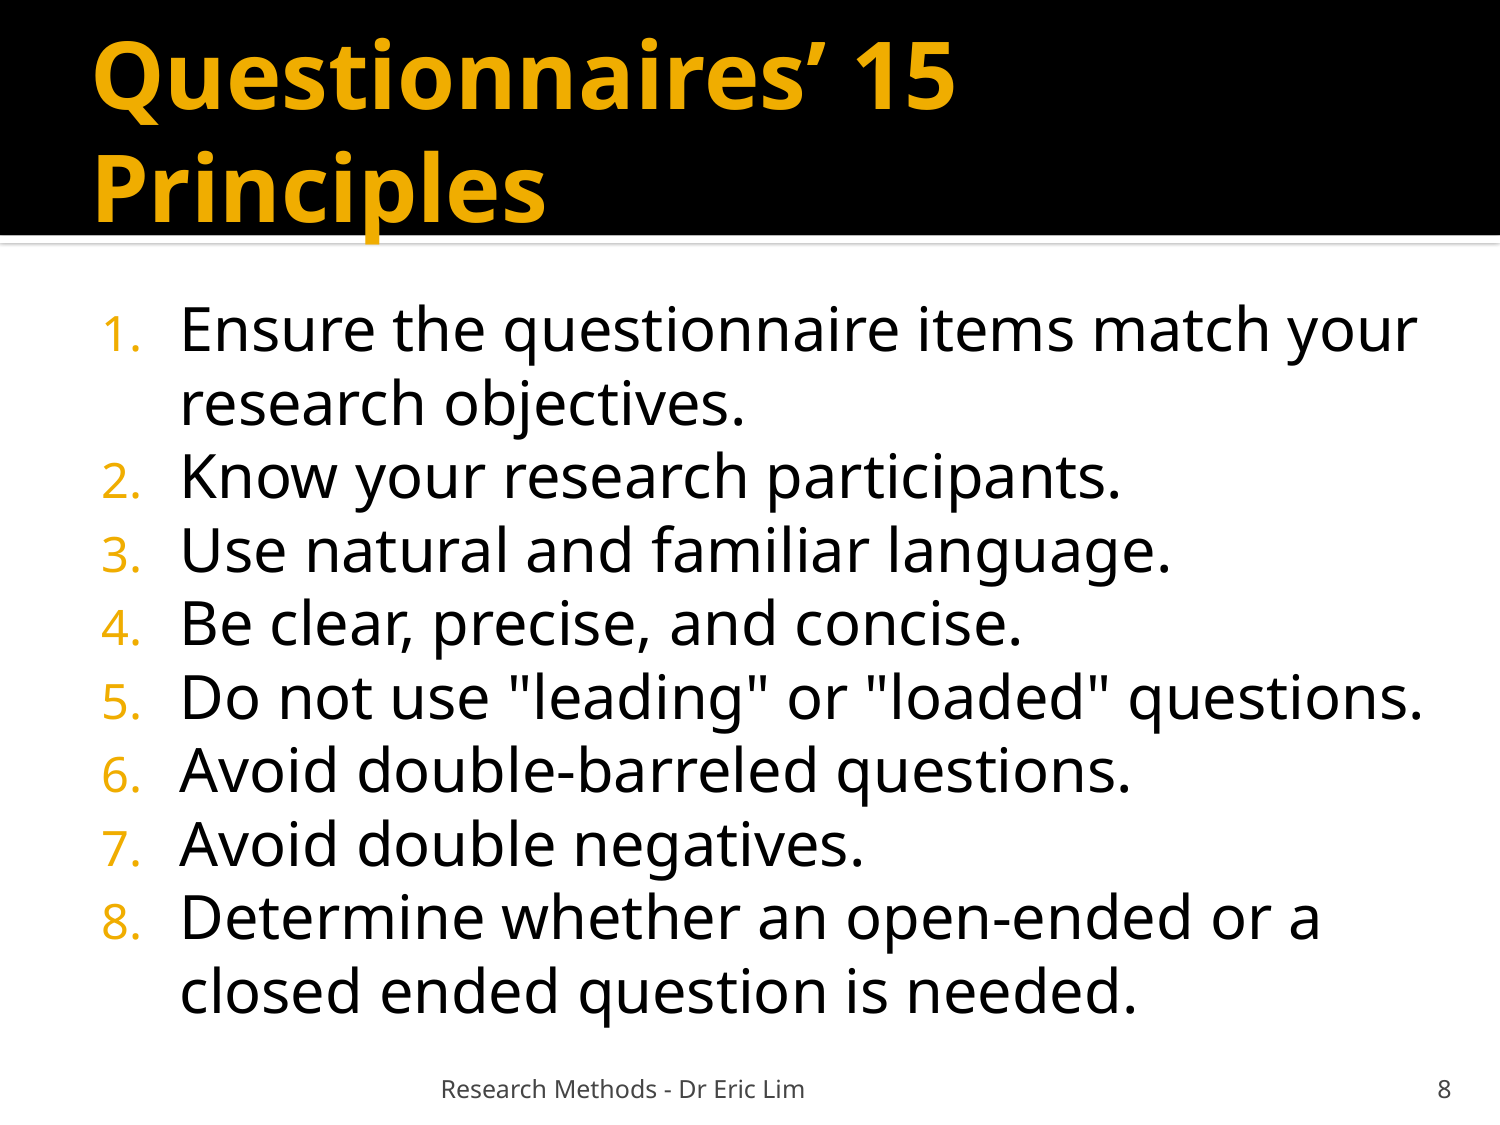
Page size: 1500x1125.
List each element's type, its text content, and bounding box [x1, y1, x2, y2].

slide_number 8 [1345, 1062, 1467, 1108]
footer Research Methods - Dr Eric Lim [433, 1062, 1337, 1108]
title Questionnaires’ 15 Principles [75, 25, 1425, 231]
list Ensure the questionnaire items match your research objectives. Know your research participants. Use natural and familiar language. Be clear, precise, and concise. Do not use "leading" or "loaded" questions. Avoid double-barreled questions. Avoid double negatives. Determine whether an open-ended or a closed ended question is needed. [75, 275, 1450, 1063]
